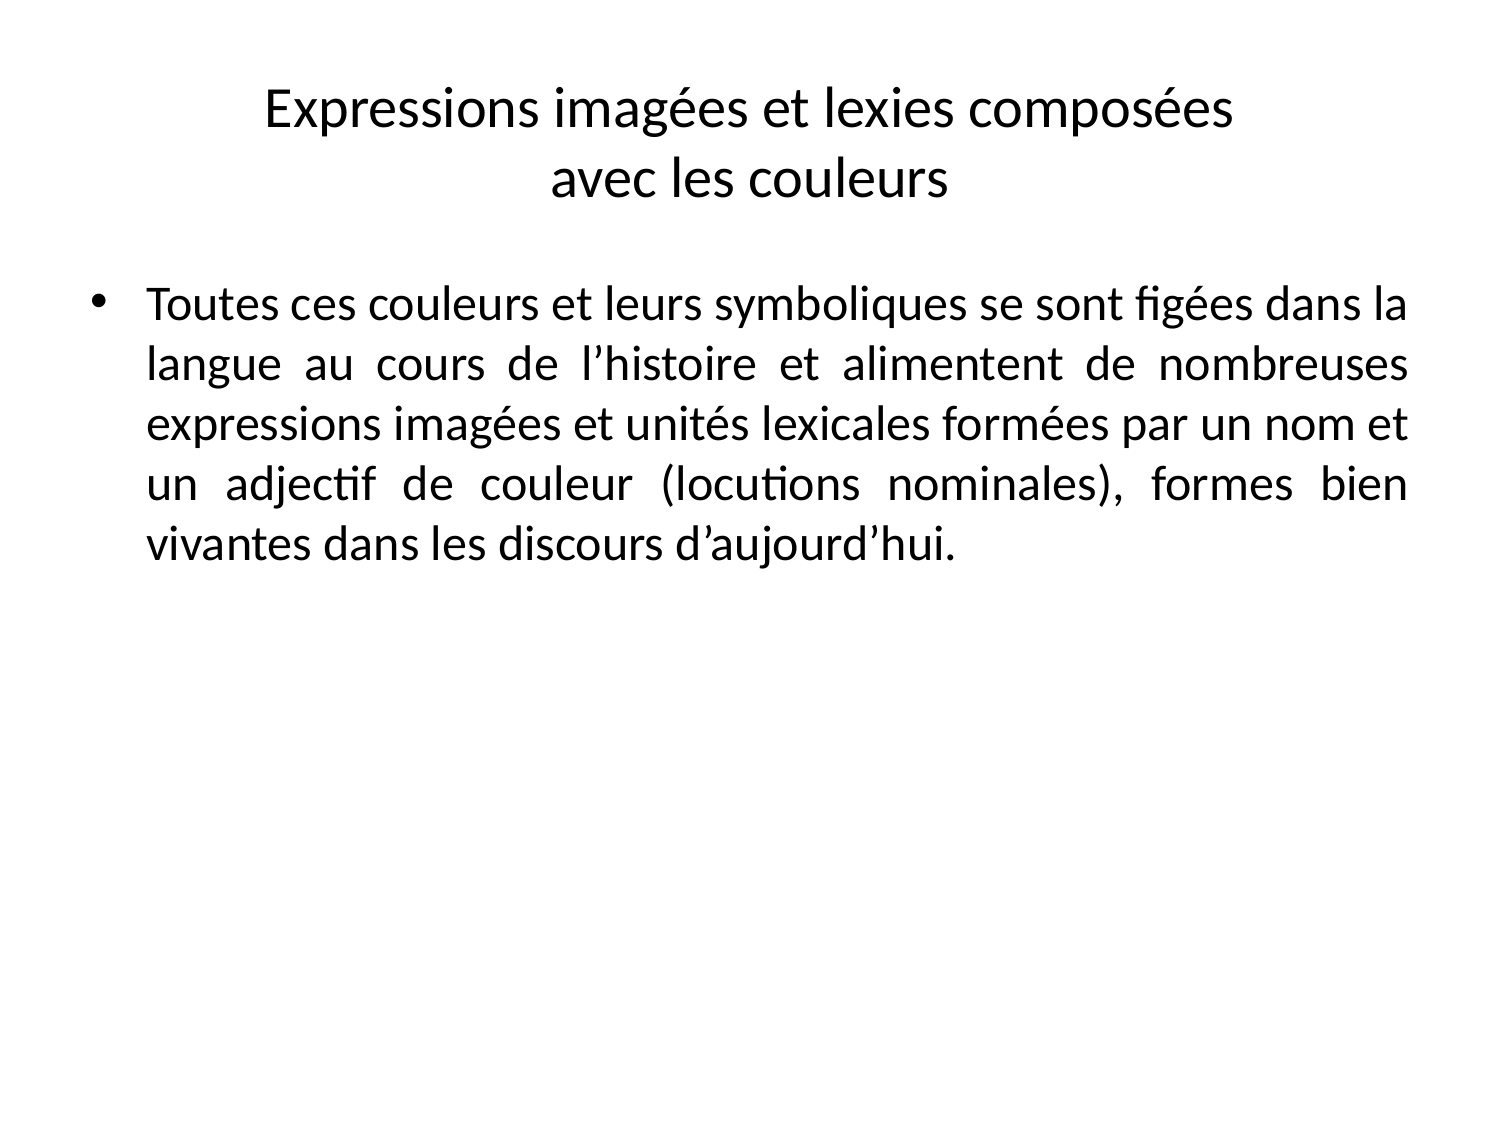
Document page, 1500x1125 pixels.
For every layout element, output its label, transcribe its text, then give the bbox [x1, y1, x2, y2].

title Expressions imagées et lexies composées avec les couleurs [75, 45, 1425, 233]
list Toutes ces couleurs et leurs symboliques se sont figées dans la langue au cours de l’histoire et alimentent de nombreuses expressions imagées et unités lexicales formées par un nom et un adjectif de couleur (locutions nominales), formes bien vivantes dans les discours d’aujourd’hui. [75, 262, 1425, 1005]
